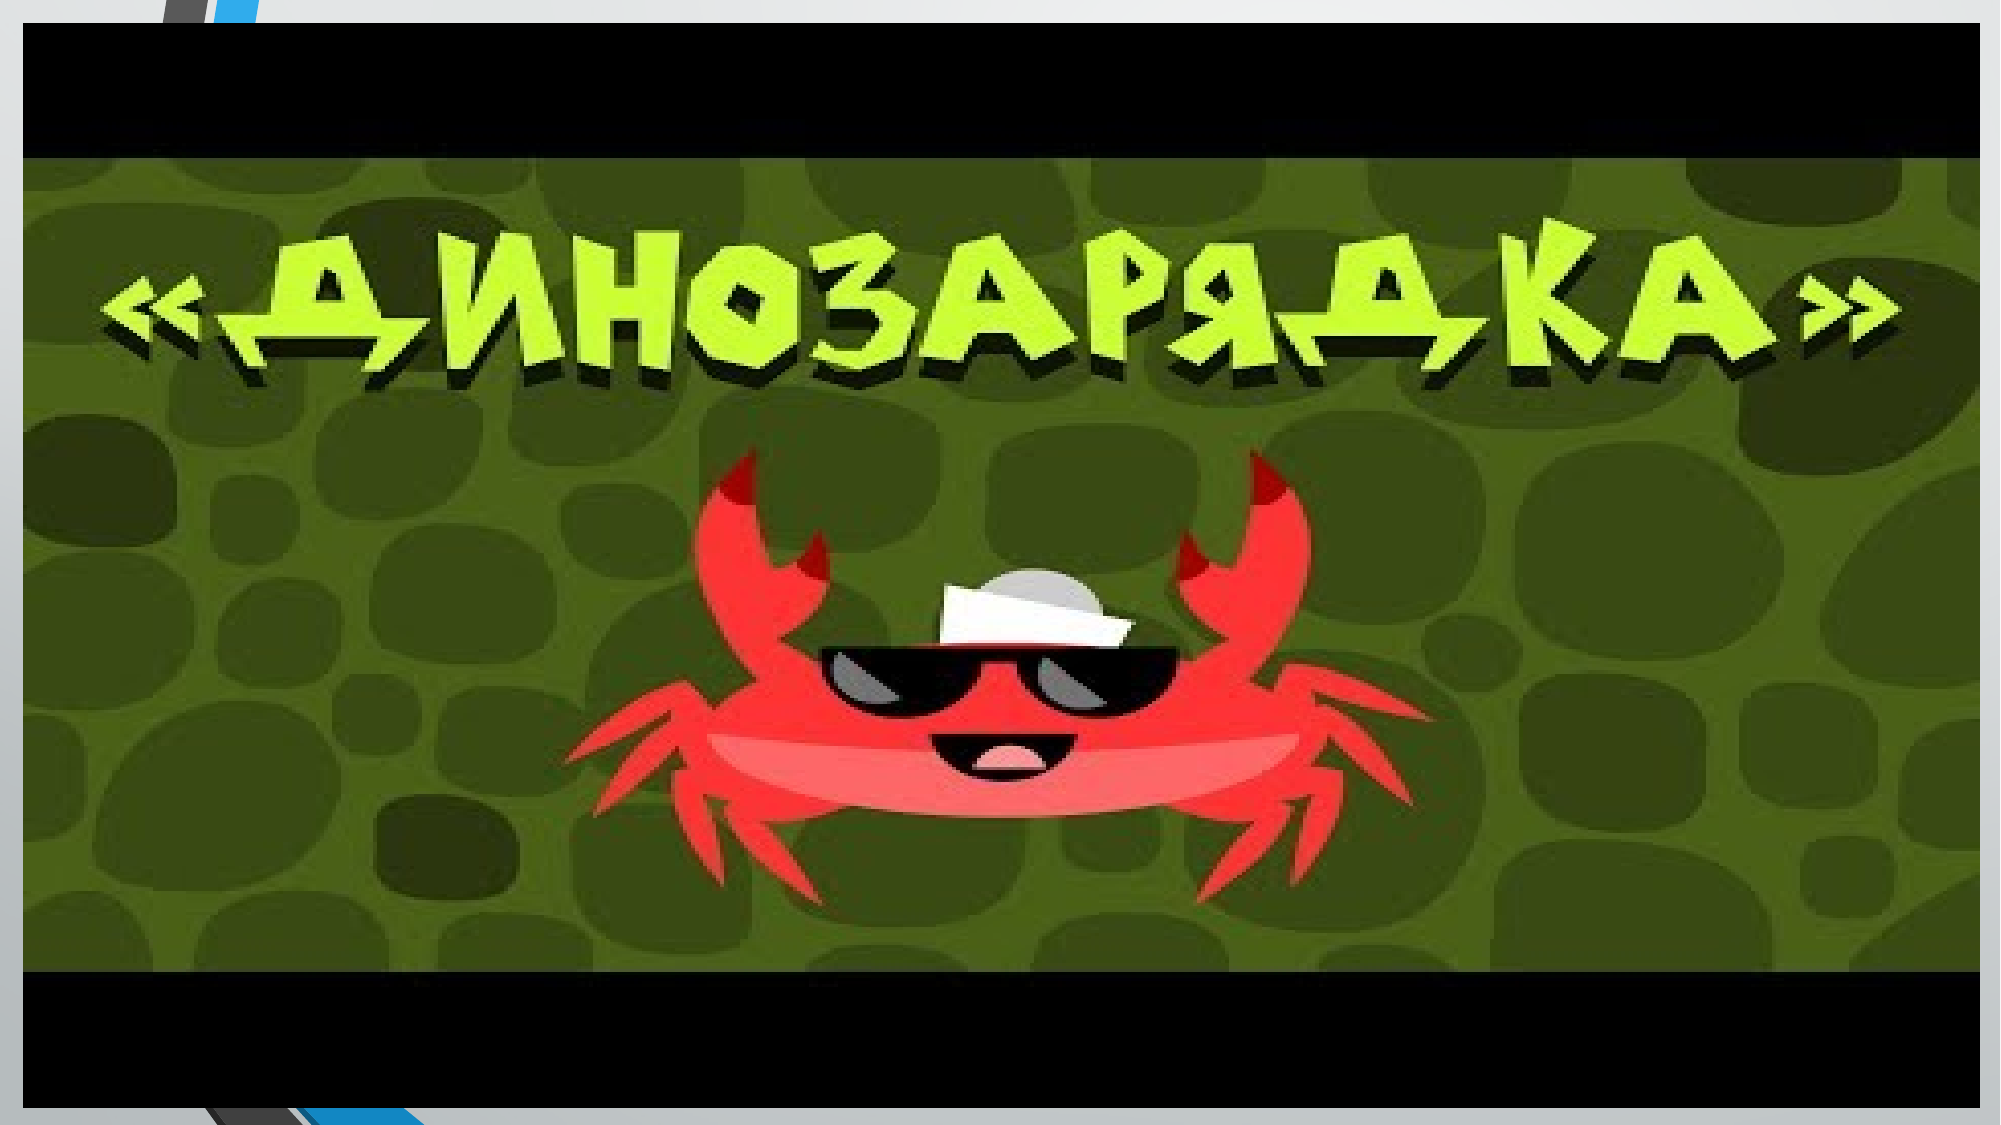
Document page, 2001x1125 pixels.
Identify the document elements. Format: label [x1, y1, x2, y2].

list [22, 22, 1981, 1109]
